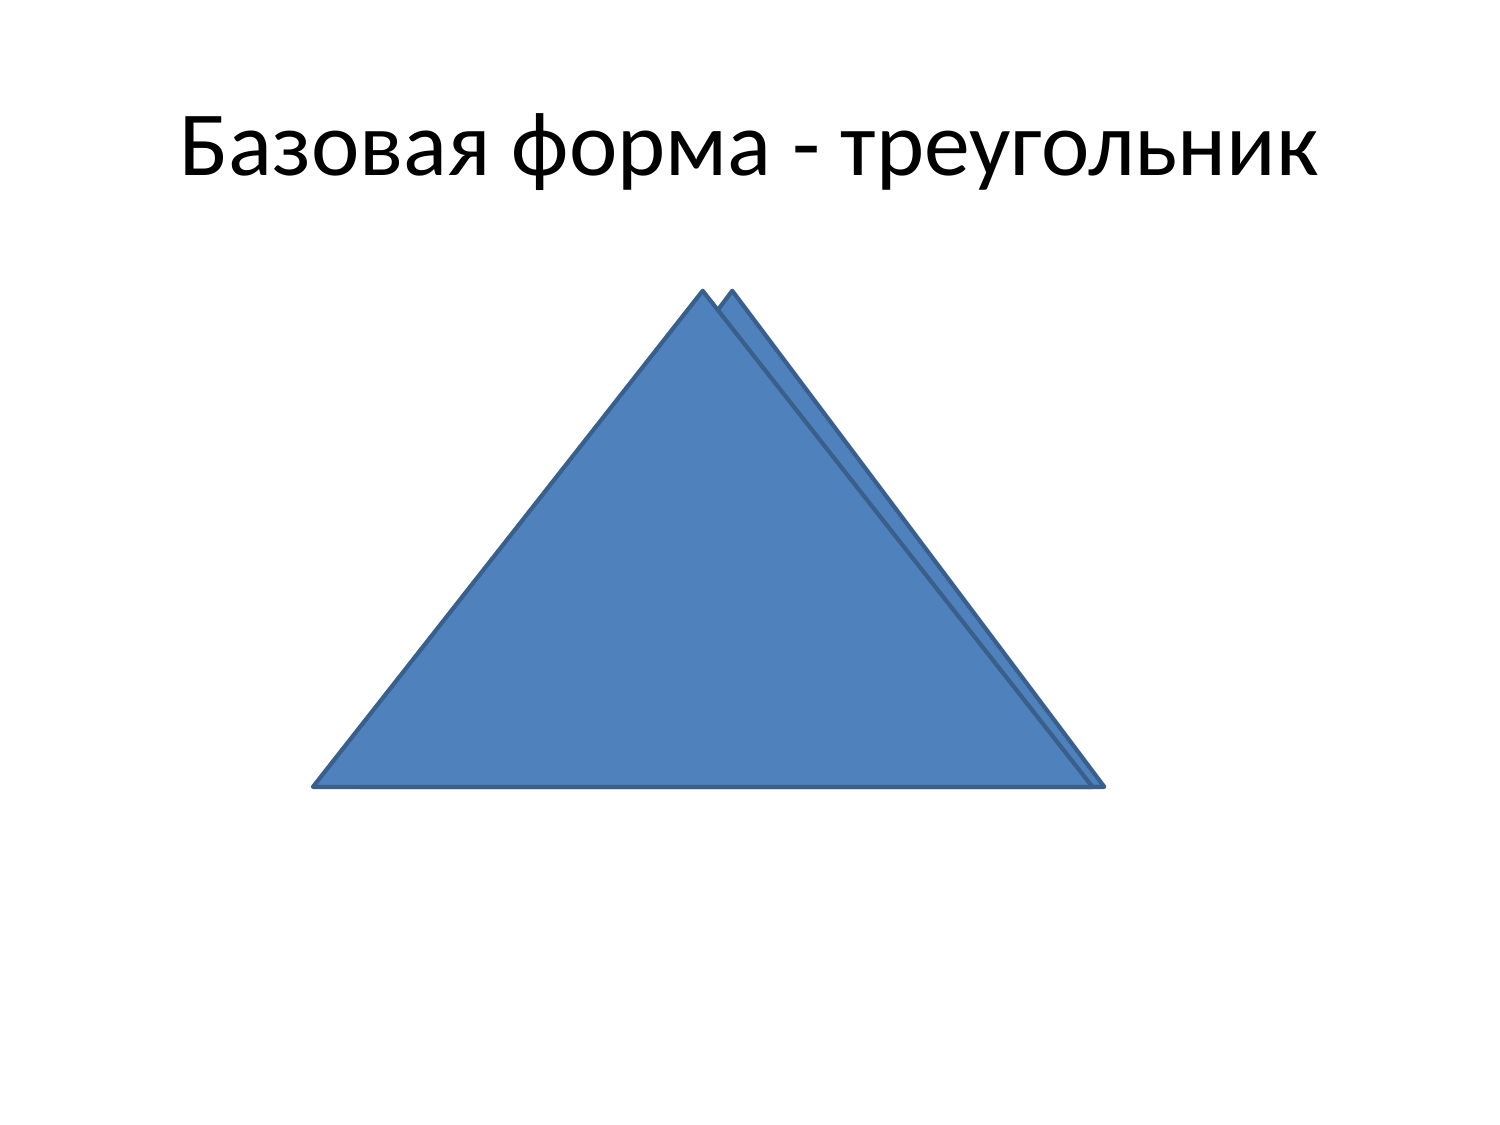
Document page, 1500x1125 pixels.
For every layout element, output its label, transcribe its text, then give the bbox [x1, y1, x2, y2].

text_box [718, 288, 1107, 790]
text_box [311, 288, 1095, 790]
title Базовая форма - треугольник [75, 45, 1425, 233]
